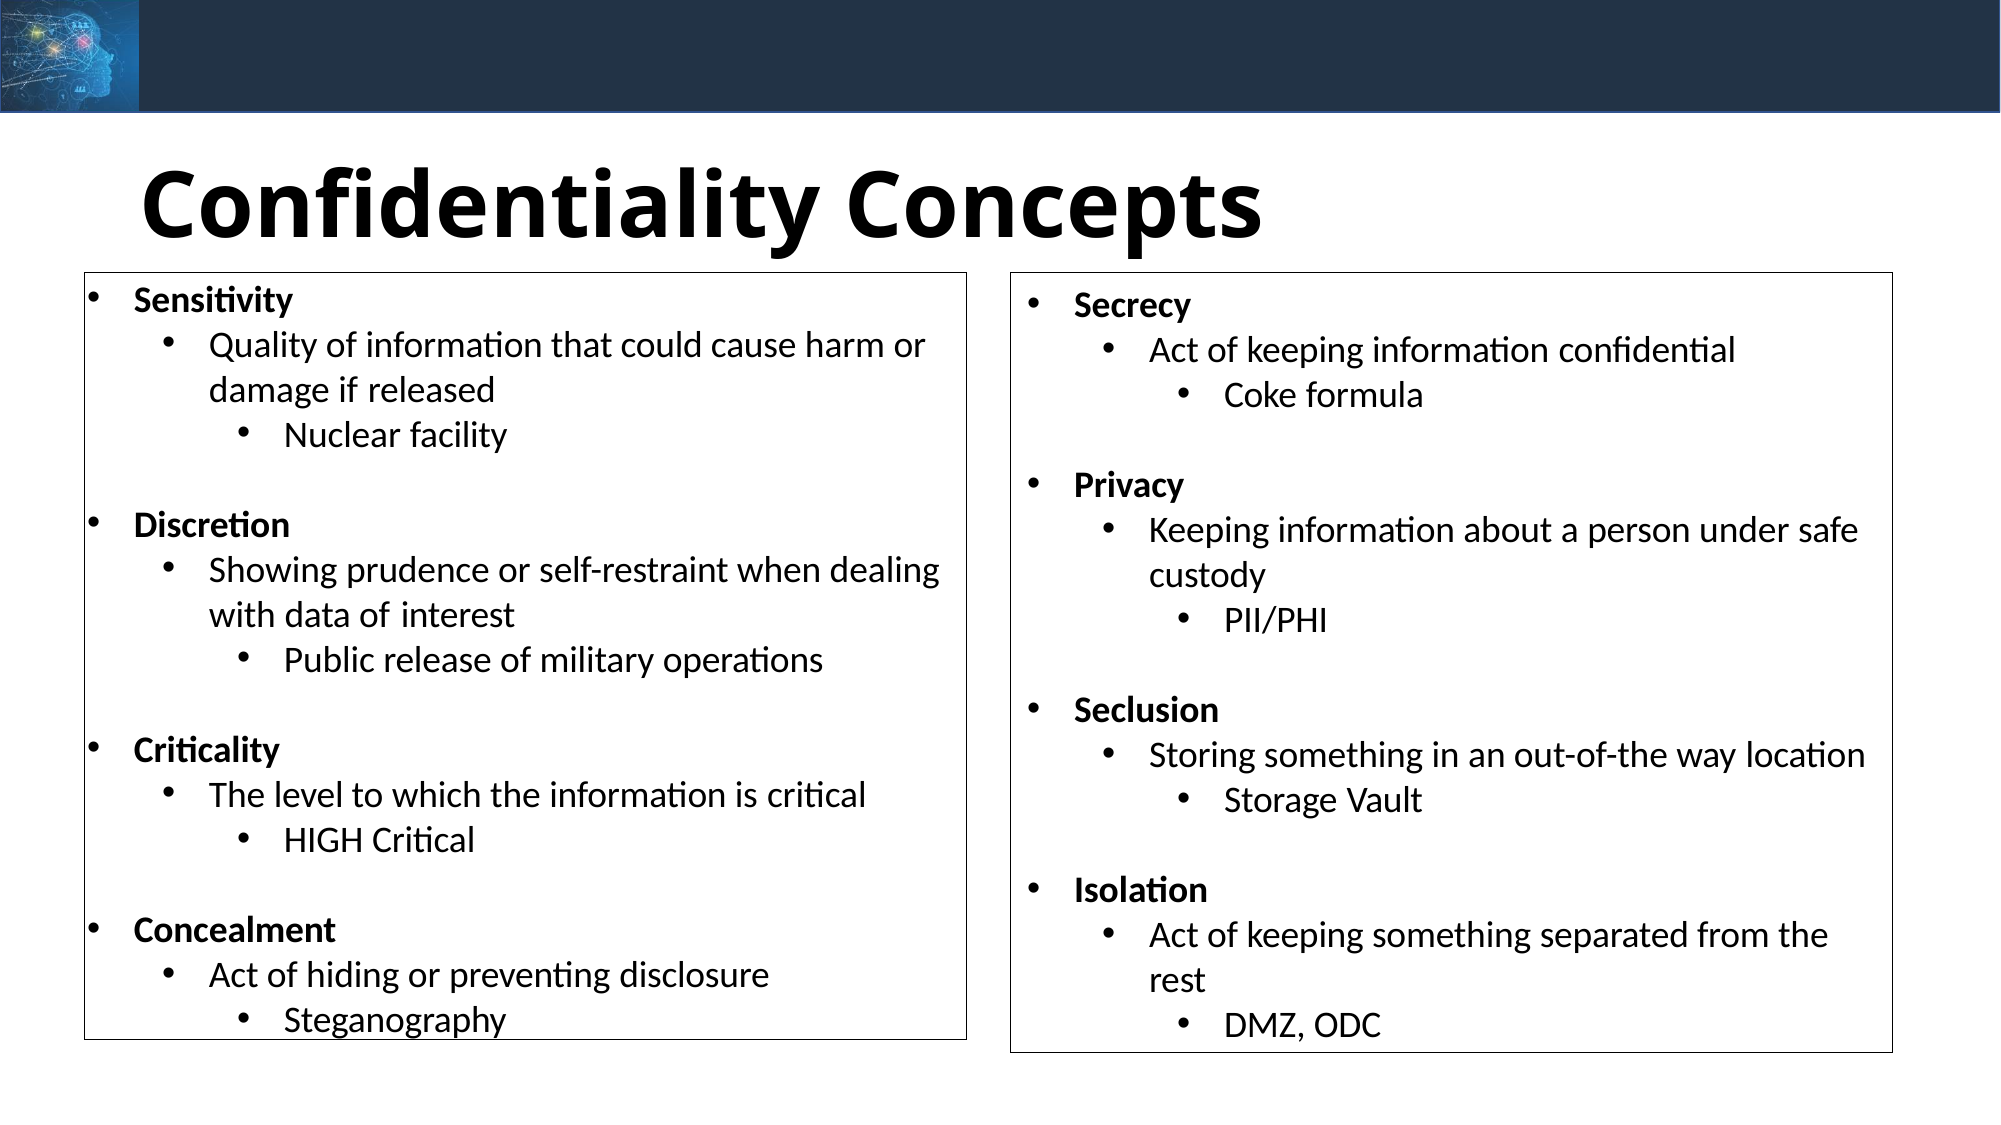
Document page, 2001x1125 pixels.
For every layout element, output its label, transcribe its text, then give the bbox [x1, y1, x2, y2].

picture [2, 0, 139, 111]
title Confidentiality Concepts [137, 105, 1863, 296]
text_box Sensitivity Quality of information that could cause harm or damage if released Nuclear facility Discretion Showing prudence or self-restraint when dealing with data of interest Public release of military operations Criticality The level to which the information is critical HIGH Critical Concealment Act of hiding or preventing disclosure Steganography [84, 272, 967, 1040]
text_box Secrecy Act of keeping information confidential Coke formula Privacy Keeping information about a person under safe custody PII/PHI Seclusion Storing something in an out-of-the way location Storage Vault Isolation Act of keeping something separated from the rest DMZ, ODC [1010, 272, 1893, 1053]
